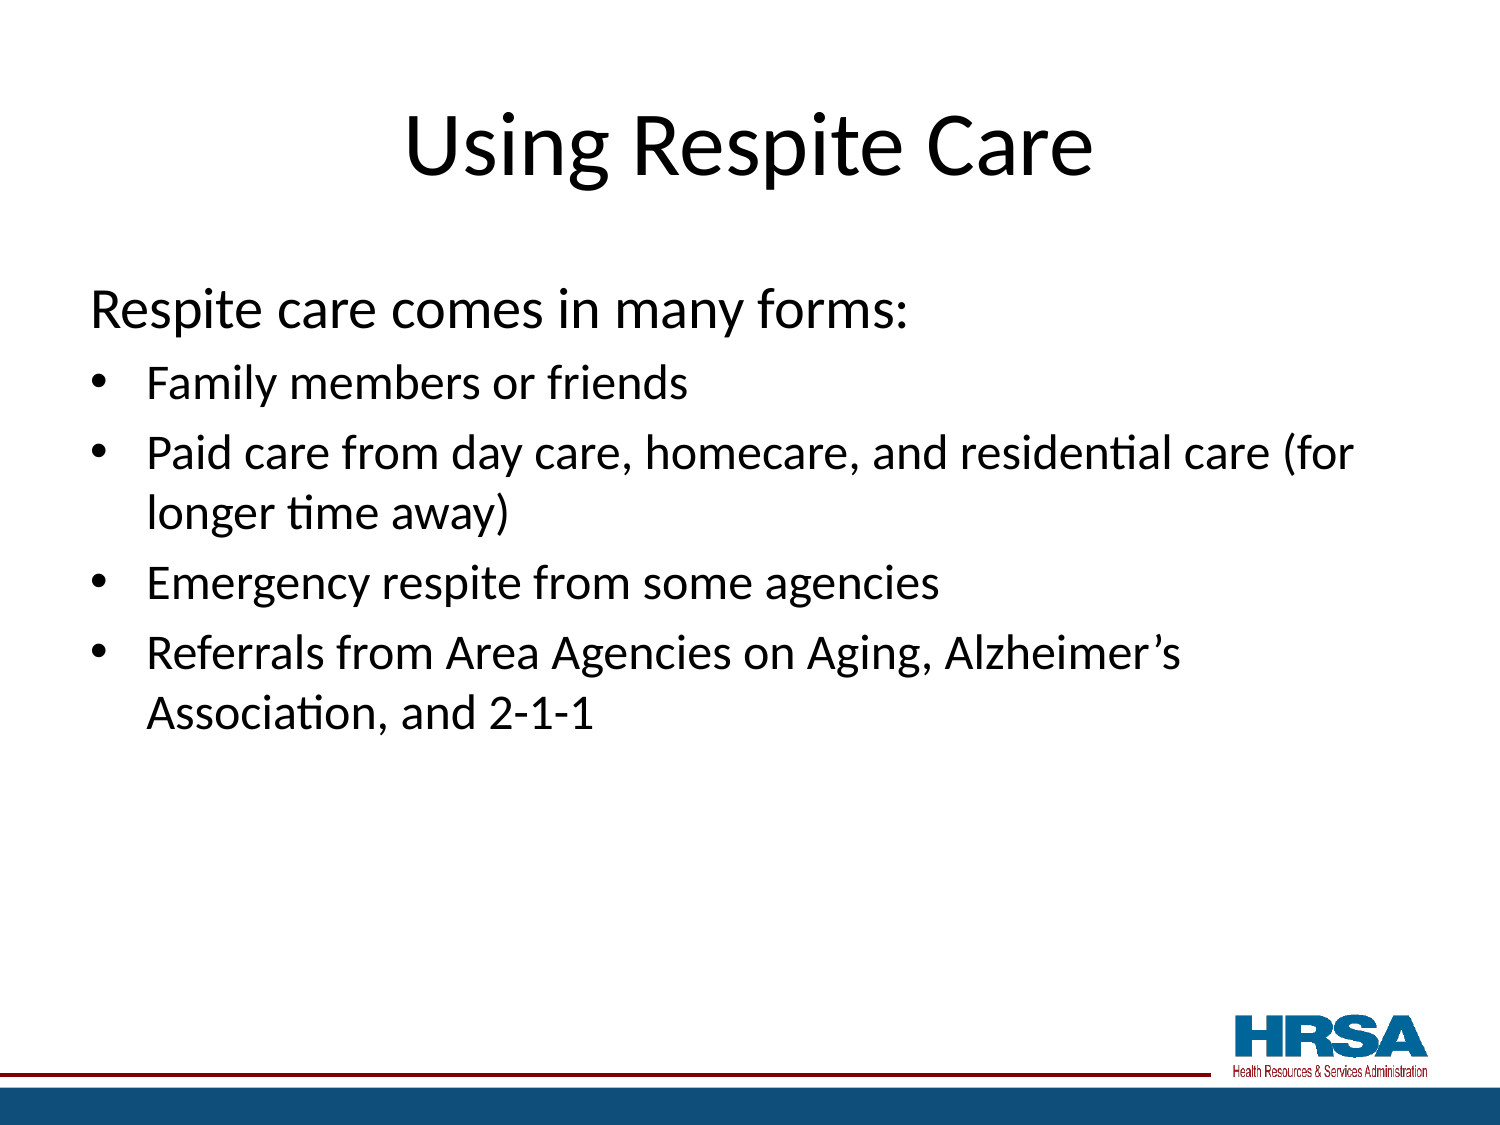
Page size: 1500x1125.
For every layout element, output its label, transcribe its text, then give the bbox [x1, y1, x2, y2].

title Using Respite Care [75, 45, 1425, 233]
picture [1210, 1002, 1450, 1083]
list Respite care comes in many forms: Family members or friends Paid care from day care, homecare, and residential care (for longer time away) Emergency respite from some agencies Referrals from Area Agencies on Aging, Alzheimer’s Association, and 2-1-1 [75, 262, 1425, 1005]
